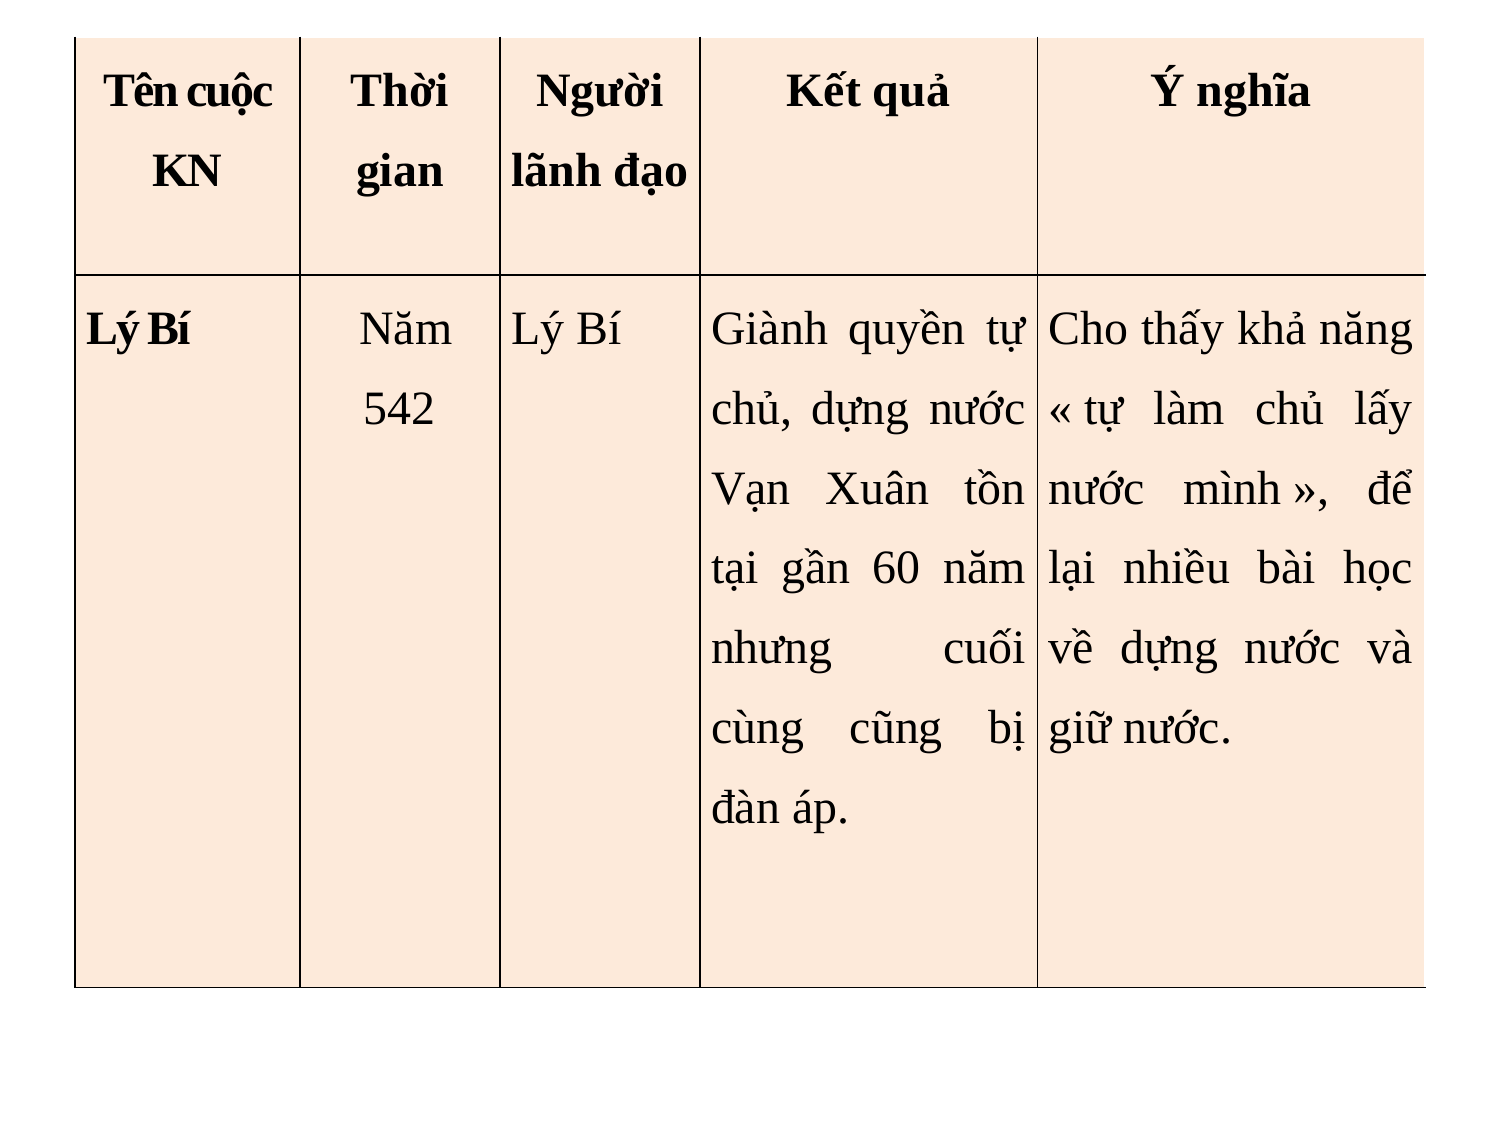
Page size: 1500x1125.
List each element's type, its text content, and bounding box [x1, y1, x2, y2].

table_cell Lý Bí [76, 276, 299, 987]
table_header Kết quả [701, 38, 1037, 274]
table_header Thời gian [301, 38, 499, 274]
table_cell Giành quyền tự chủ, dựng nước Vạn Xuân tồn tại gần 60 năm nhưng cuối cùng cũng bị đàn áp. [701, 276, 1037, 987]
table_cell Cho thấy khả năng « tự làm chủ lấy nước mình », để lại nhiều bài học về dựng nước và giữ nước. [1038, 276, 1424, 987]
table_cell Năm 542 [301, 276, 499, 987]
table_header Ý nghĩa [1038, 38, 1424, 274]
table_header Tên cuộc KN [76, 38, 299, 274]
table_cell Lý Bí [501, 276, 699, 987]
table_header Người lãnh đạo [501, 38, 699, 274]
